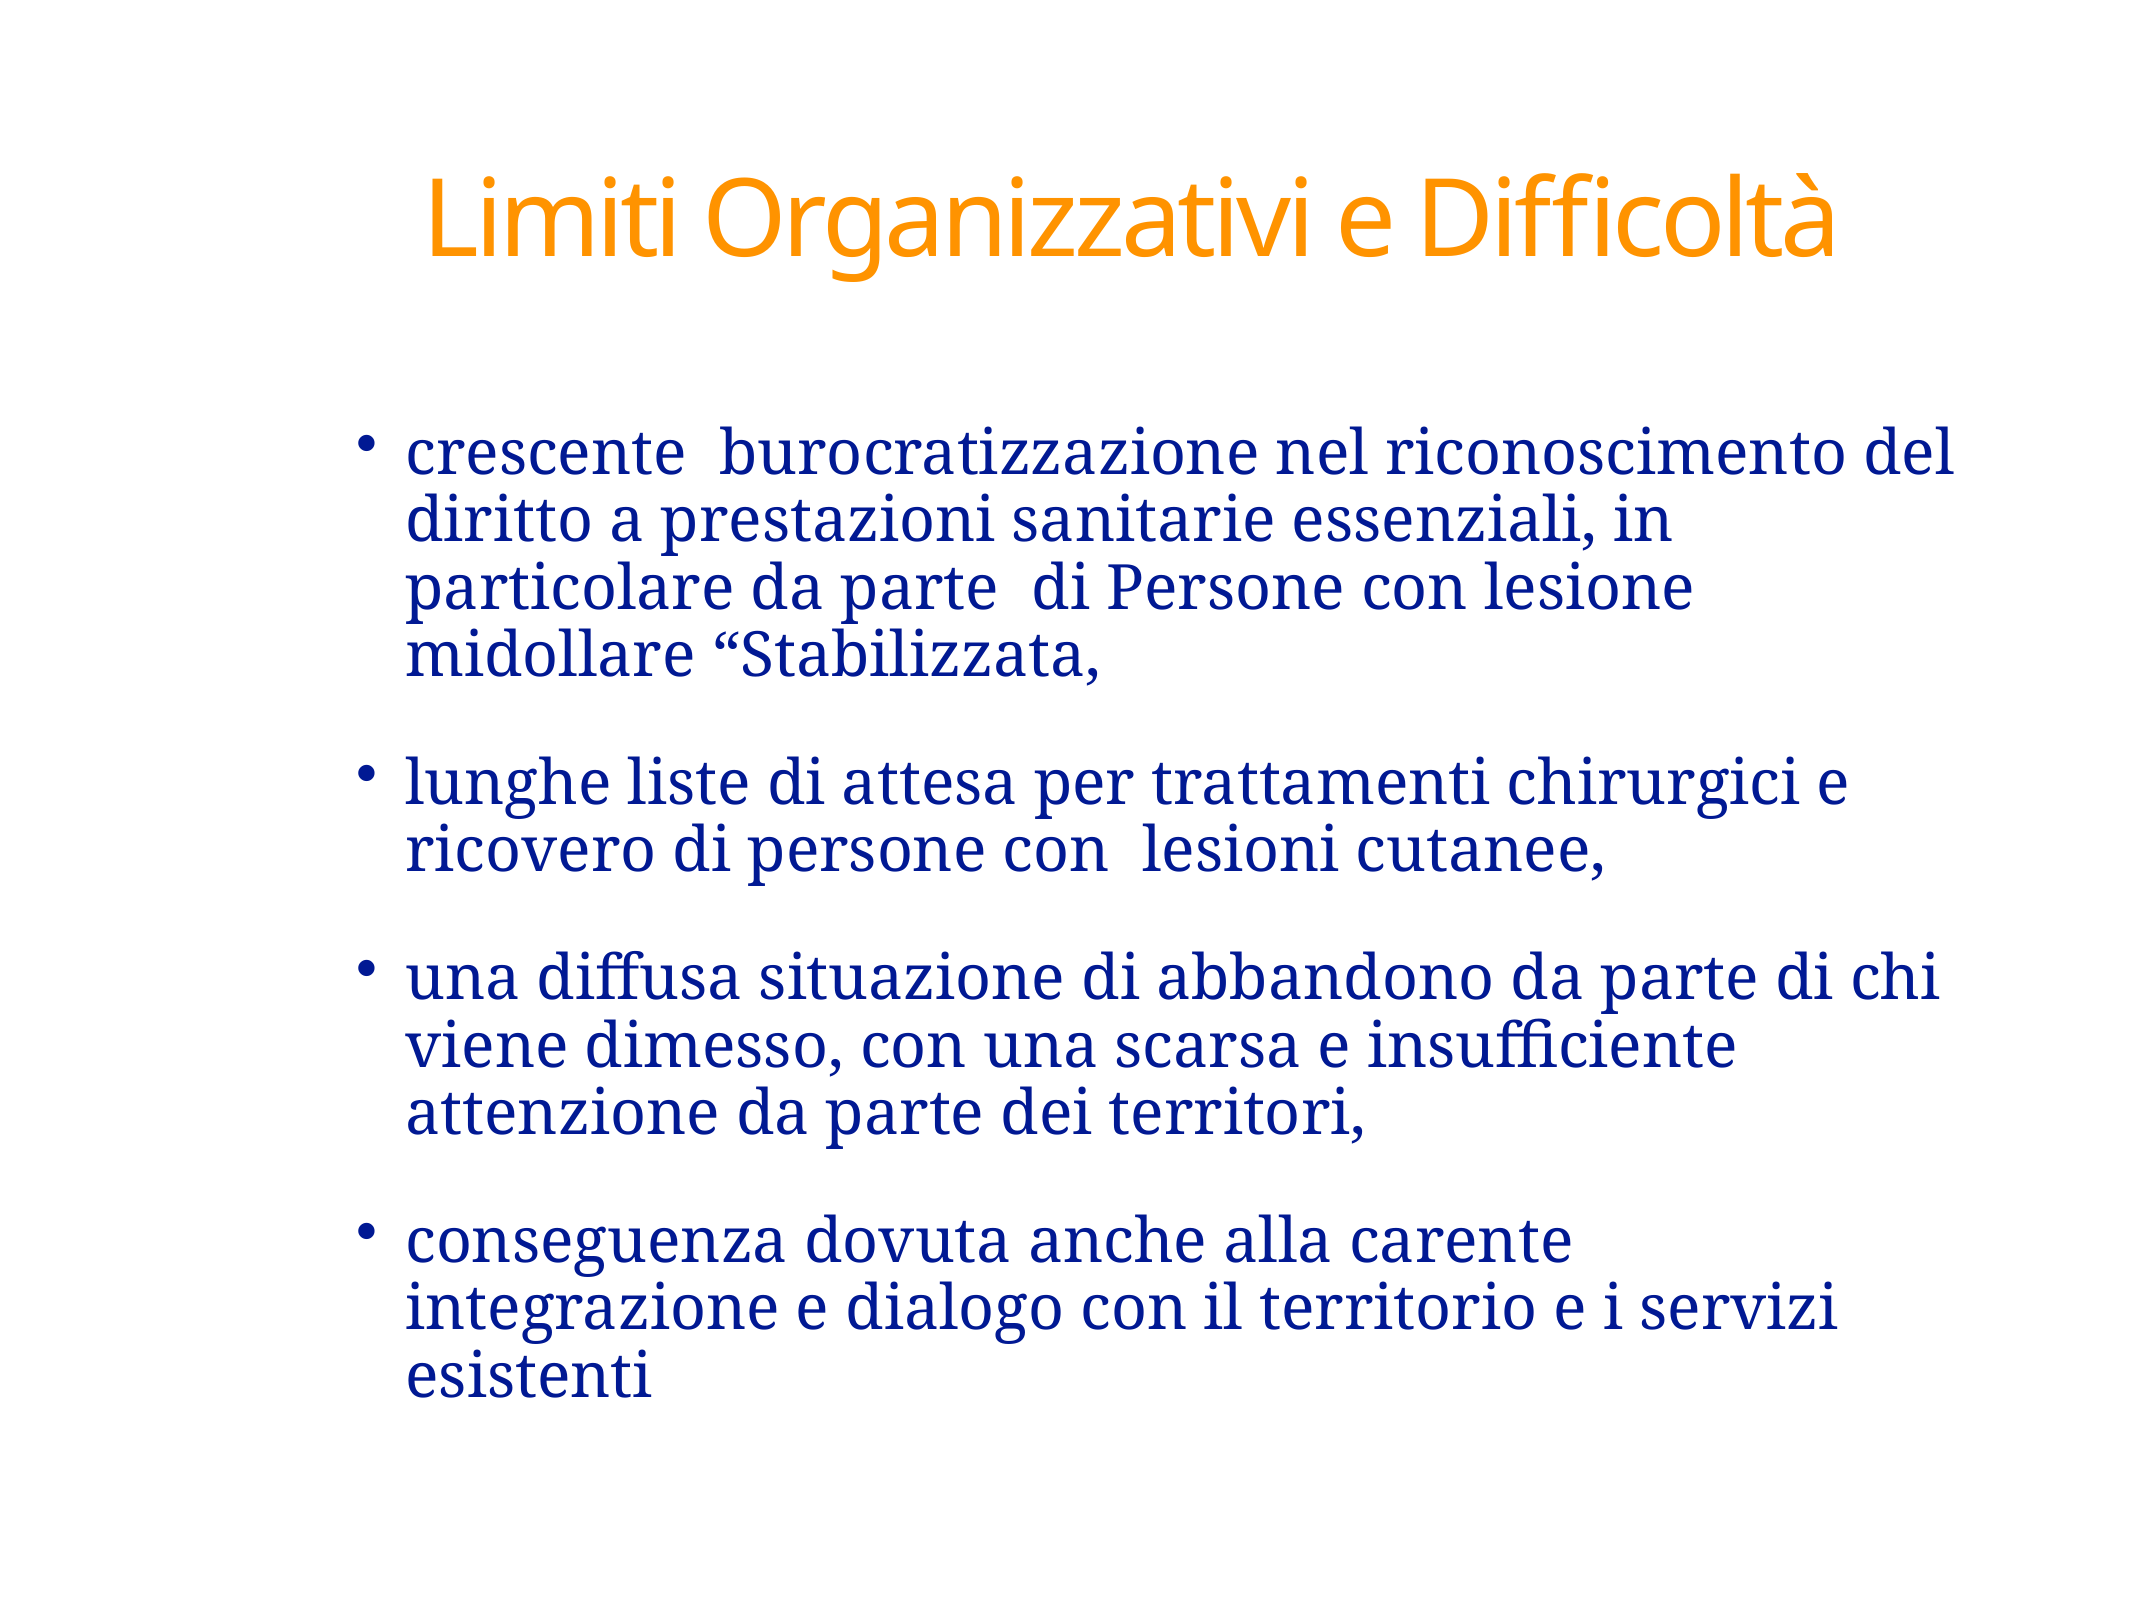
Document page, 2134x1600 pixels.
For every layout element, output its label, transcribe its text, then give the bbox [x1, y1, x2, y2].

list crescente burocratizzazione nel riconoscimento del diritto a prestazioni sanitarie essenziali, in particolare da parte di Persone con lesione midollare “Stabilizzata, lunghe liste di attesa per trattamenti chirurgici e ricovero di persone con lesioni cutanee, una diffusa situazione di abbandono da parte di chi viene dimesso, con una scarsa e insufficiente attenzione da parte dei territori, conseguenza dovuta anche alla carente integrazione e dialogo con il territorio e i servizi esistenti [347, 387, 1966, 1444]
title Limiti Organizzativi e Difficoltà [224, 81, 2040, 362]
